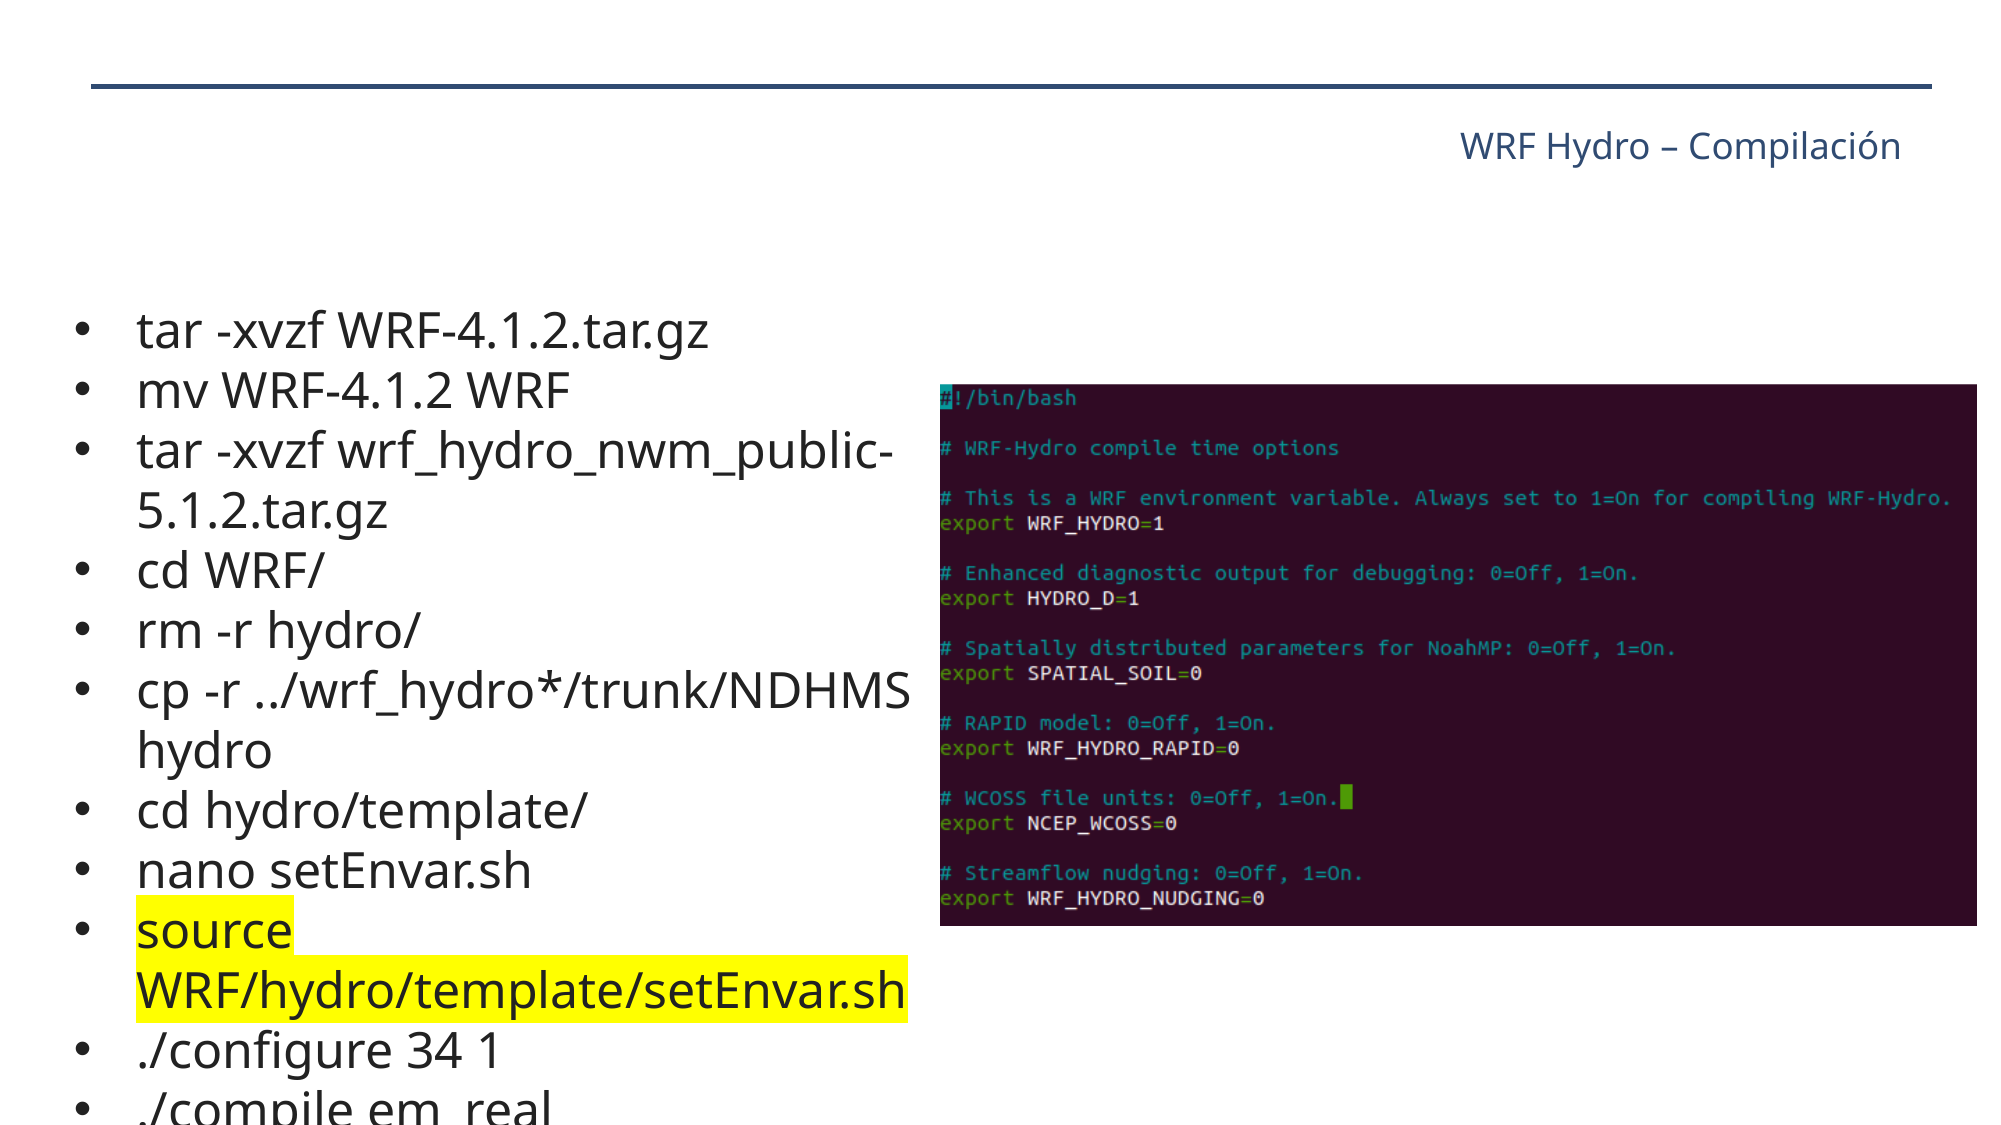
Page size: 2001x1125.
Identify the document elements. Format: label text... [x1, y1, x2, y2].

picture [940, 383, 1978, 927]
title WRF Hydro – Compilación [90, 107, 1932, 233]
text_box tar -xvzf WRF-4.1.2.tar.gz mv WRF-4.1.2 WRF tar -xvzf wrf_hydro_nwm_public-5.1.2.tar.gz cd WRF/ rm -r hydro/ cp -r ../wrf_hydro*/trunk/NDHMS hydro cd hydro/template/ nano setEnvar.sh source WRF/hydro/template/setEnvar.sh ./configure 34 1 ./compile em_real tar -xvzf WPS-4.1.tar.gz mv WPS-4.1 WPS ./configure 3 ./compile [59, 291, 1060, 1125]
